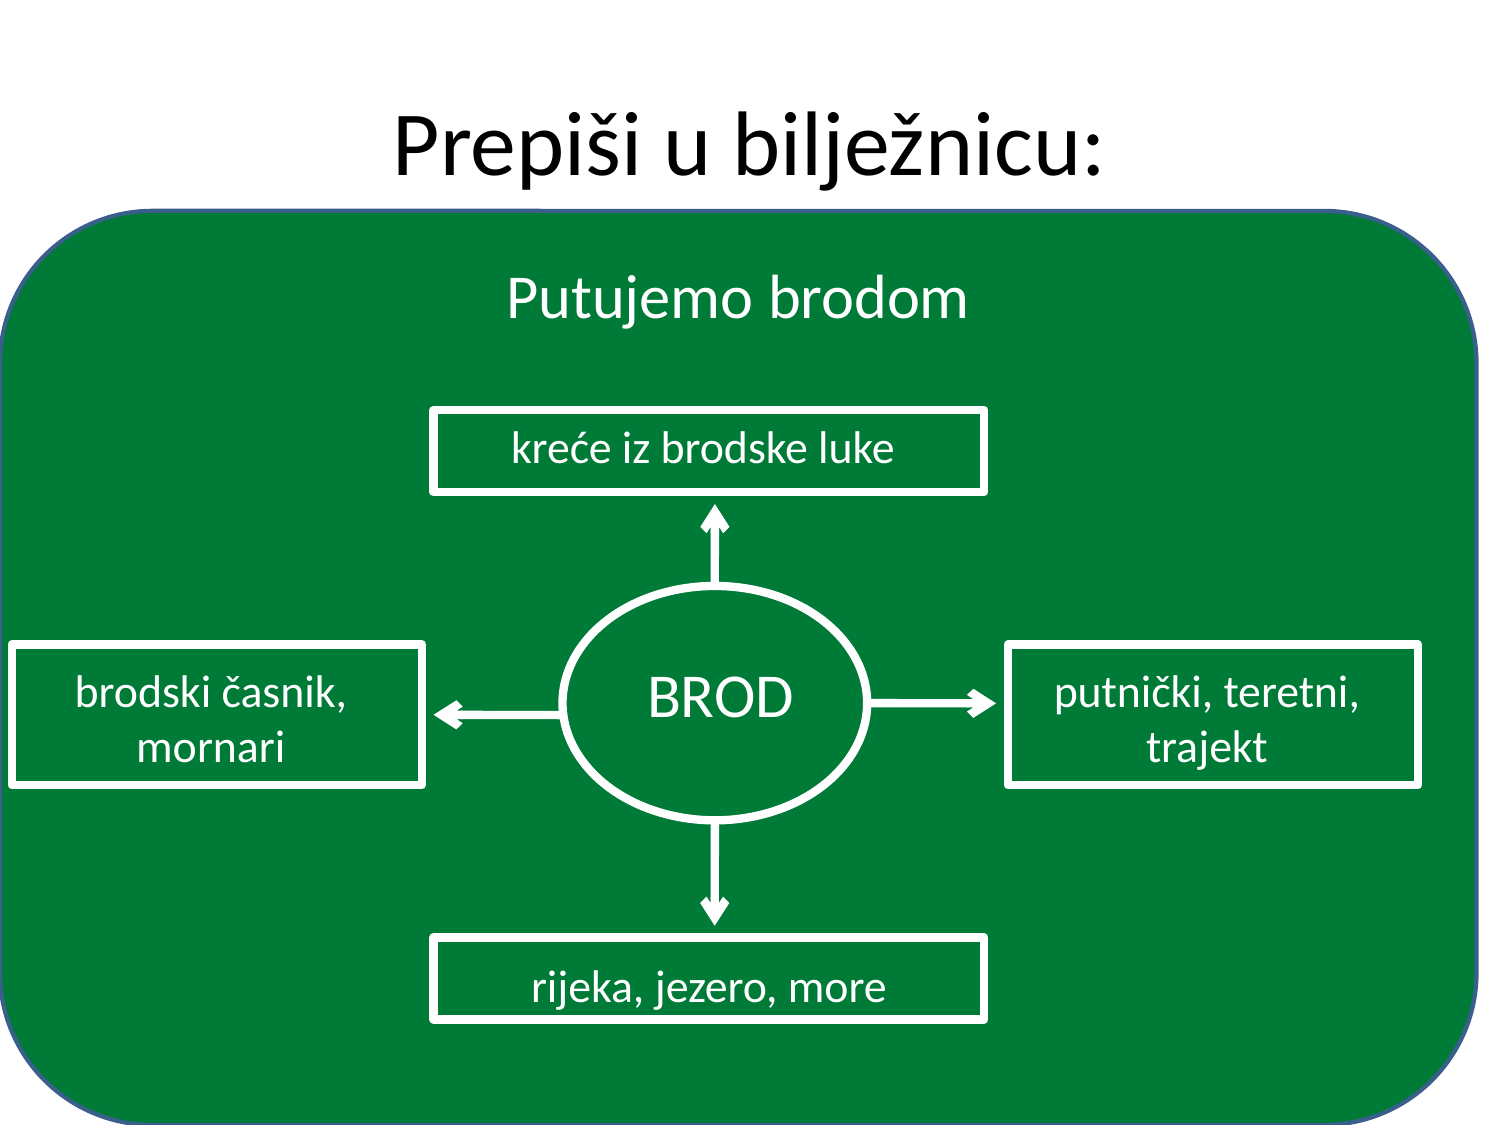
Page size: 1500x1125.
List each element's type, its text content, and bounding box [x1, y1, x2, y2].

text_box [560, 583, 870, 823]
text_box putnički, teretni, trajekt [1019, 654, 1395, 779]
text_box [10, 642, 424, 787]
text_box [431, 935, 986, 1022]
text_box kreće iz brodske luke [468, 410, 938, 480]
text_box [431, 408, 986, 494]
text_box Putujemo brodom [0, 229, 1479, 1125]
text_box brodski časnik, mornari [23, 654, 399, 779]
text_box [1006, 642, 1420, 787]
title Prepiši u bilježnicu: [75, 45, 1425, 233]
text_box rijeka, jezero, more [457, 948, 961, 1019]
